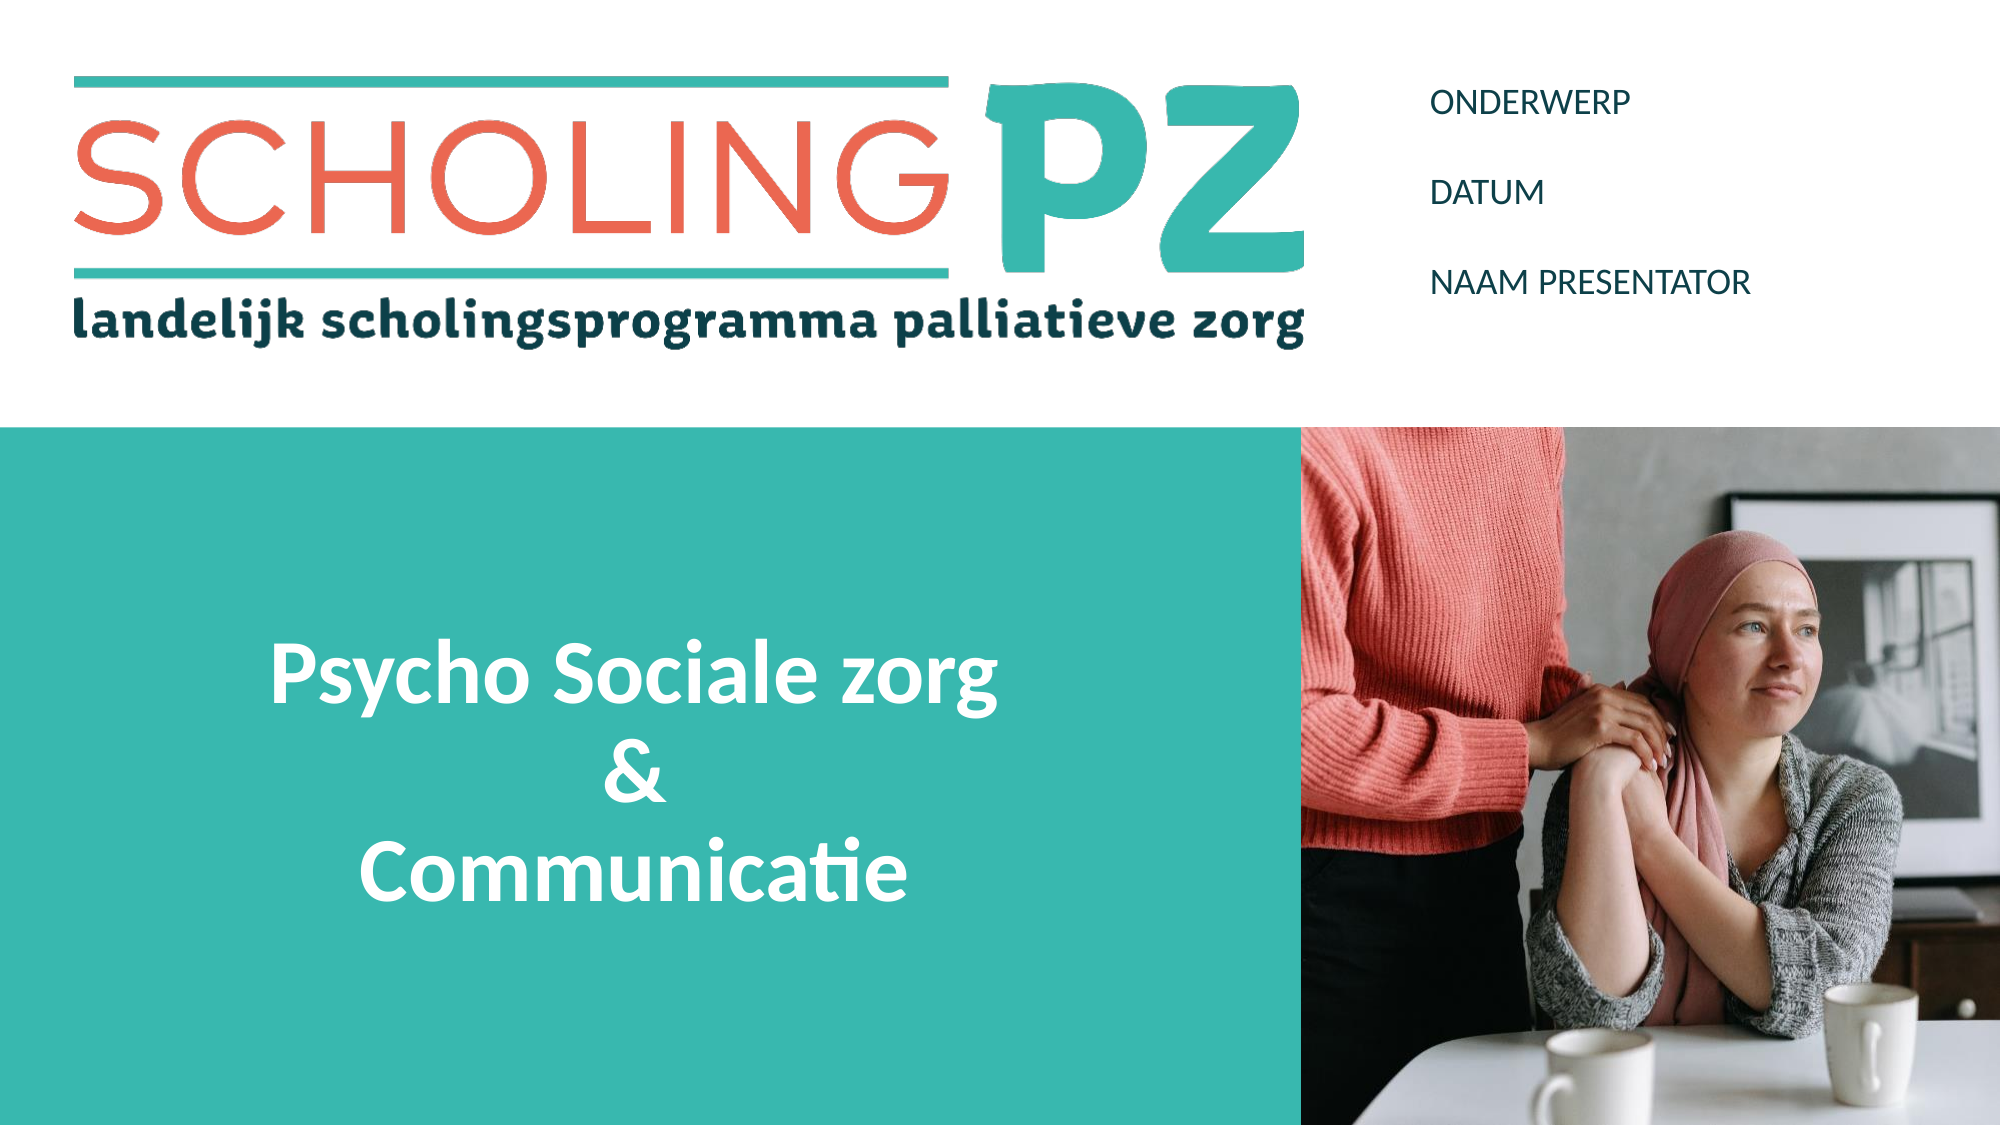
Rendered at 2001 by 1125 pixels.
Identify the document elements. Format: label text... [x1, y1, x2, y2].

text_box [0, 428, 1301, 1125]
text_box ONDERWERP DATUM NAAM PRESENTATOR [1414, 70, 1966, 310]
title Psycho Sociale zorg & Communicatie [75, 617, 1195, 1000]
picture [0, 1, 2000, 1125]
